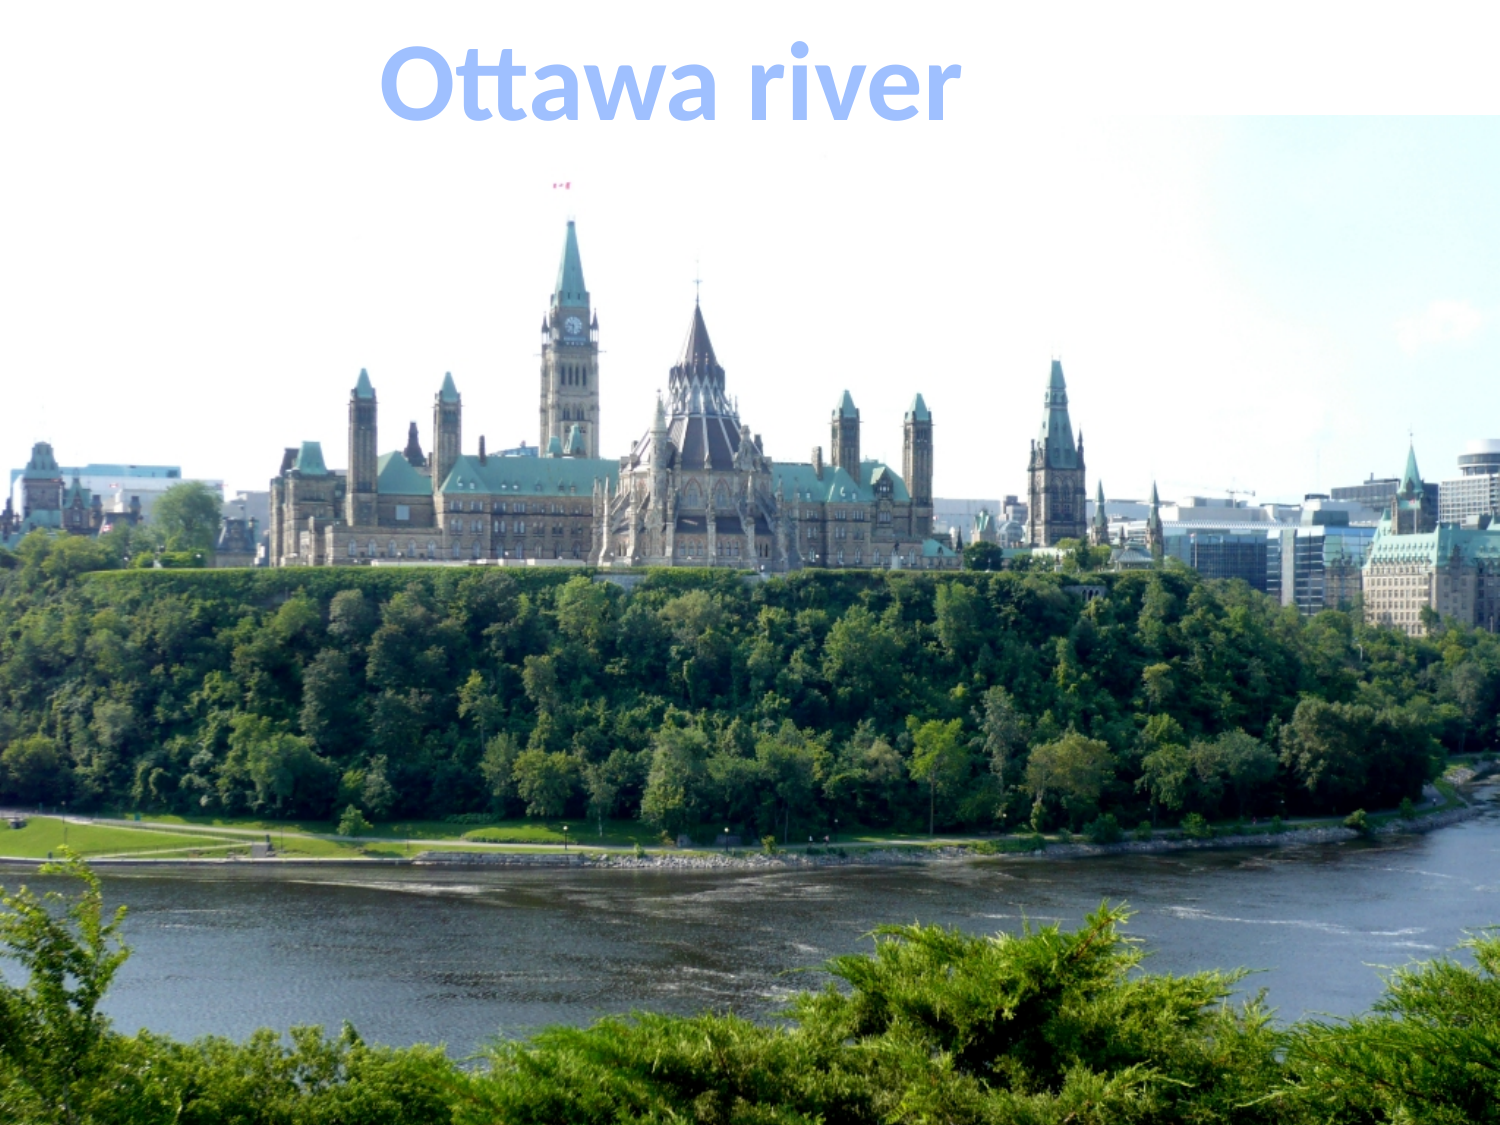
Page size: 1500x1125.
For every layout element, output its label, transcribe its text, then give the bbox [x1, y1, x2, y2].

picture [0, 115, 1500, 1125]
text_box Ottawa river [364, 0, 979, 114]
